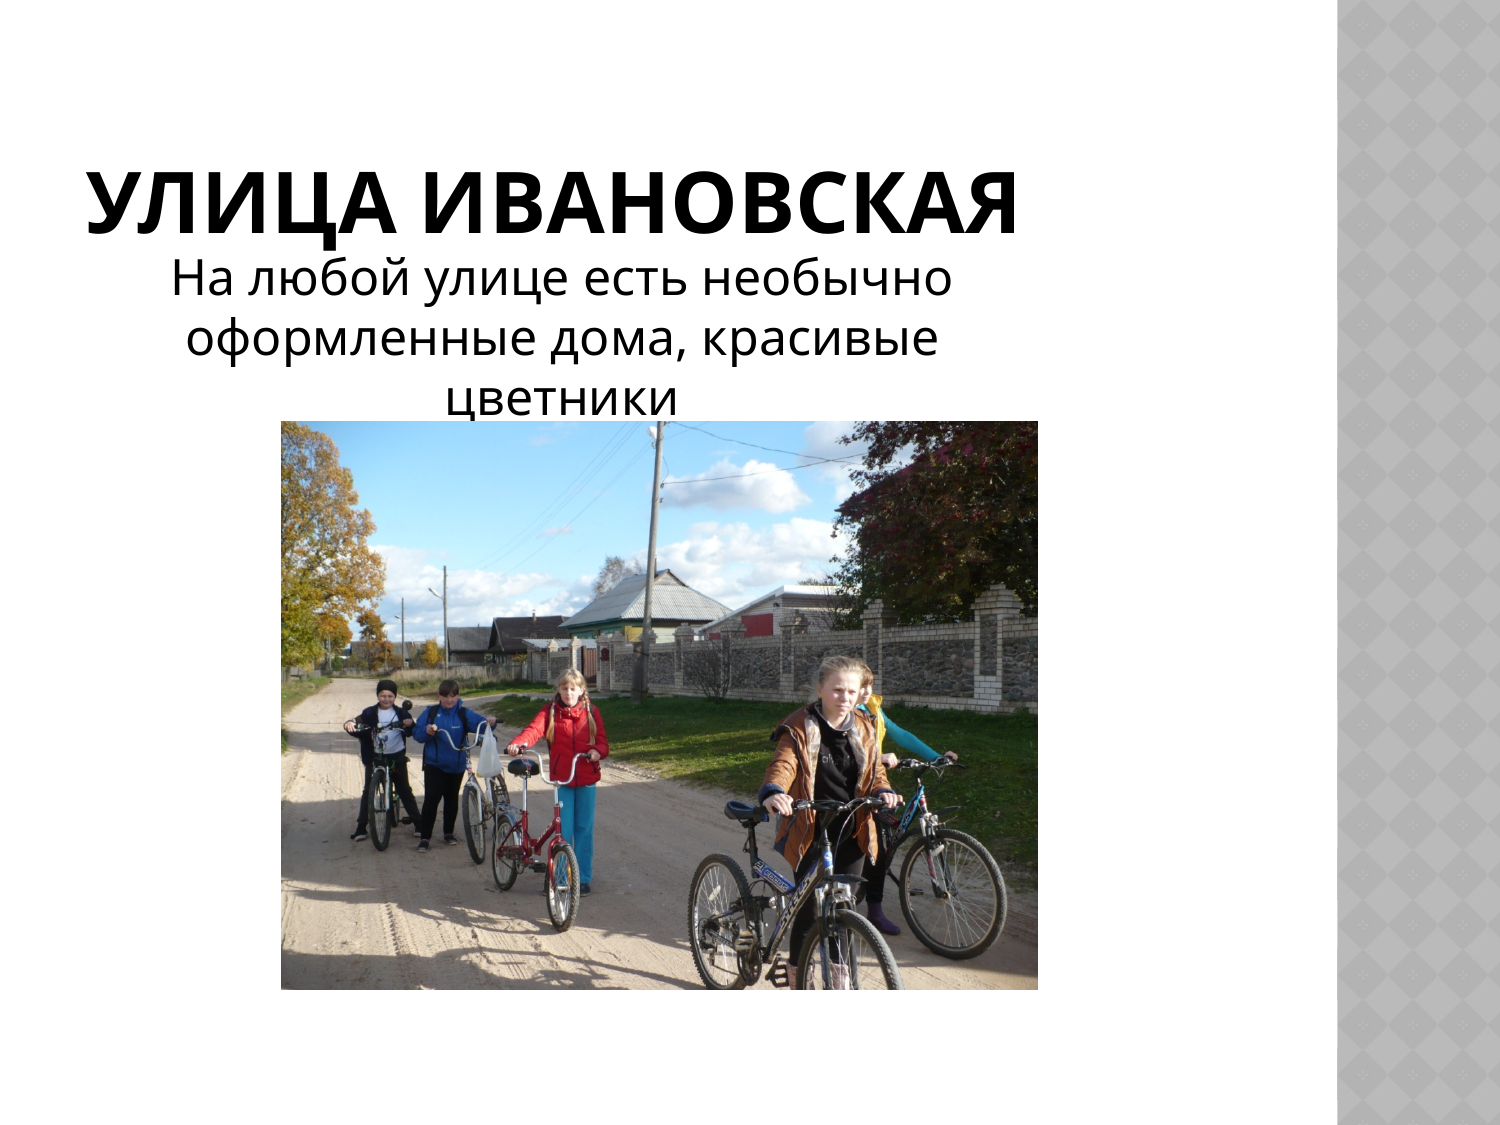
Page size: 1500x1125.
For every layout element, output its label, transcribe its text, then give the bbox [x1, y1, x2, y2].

title Улица Ивановская [70, 58, 1038, 252]
list На любой улице есть необычно оформленные дома, красивые цветники [75, 245, 1043, 345]
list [280, 421, 1039, 990]
